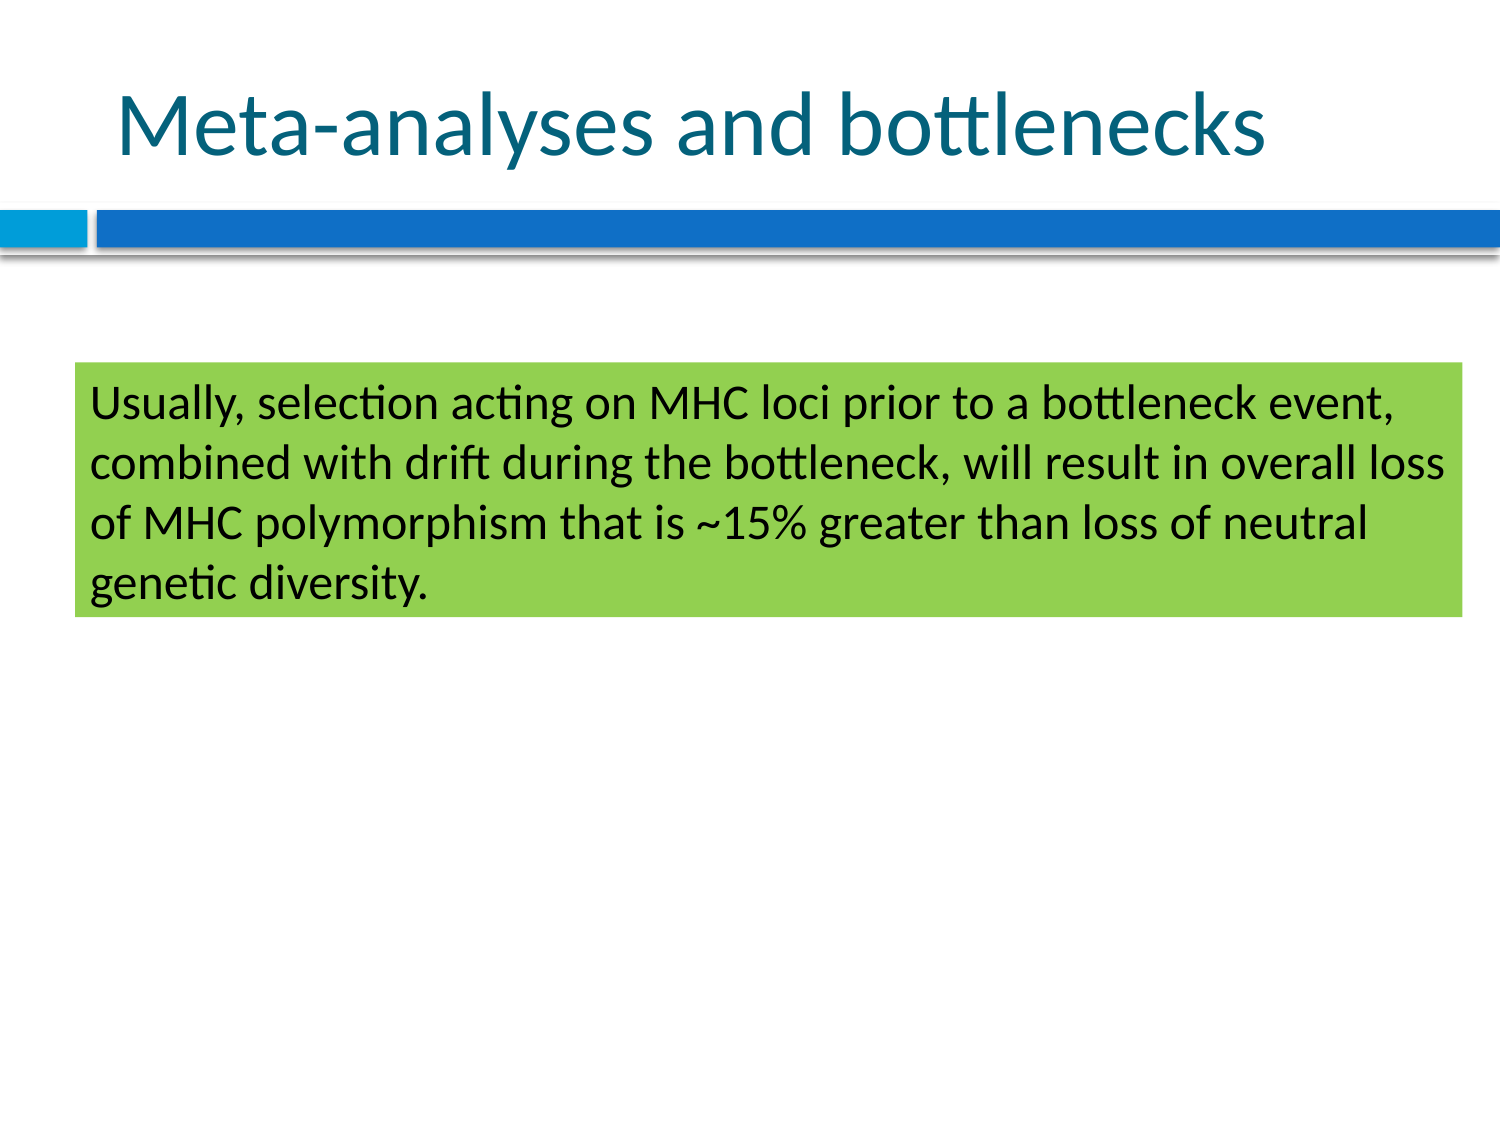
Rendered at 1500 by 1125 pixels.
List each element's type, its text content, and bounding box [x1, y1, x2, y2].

title Meta-analyses and bottlenecks [100, 37, 1438, 200]
text_box Usually, selection acting on MHC loci prior to a bottleneck event, combined with drift during the bottleneck, will result in overall loss of MHC polymorphism that is ~15% greater than loss of neutral genetic diversity. [75, 362, 1463, 618]
